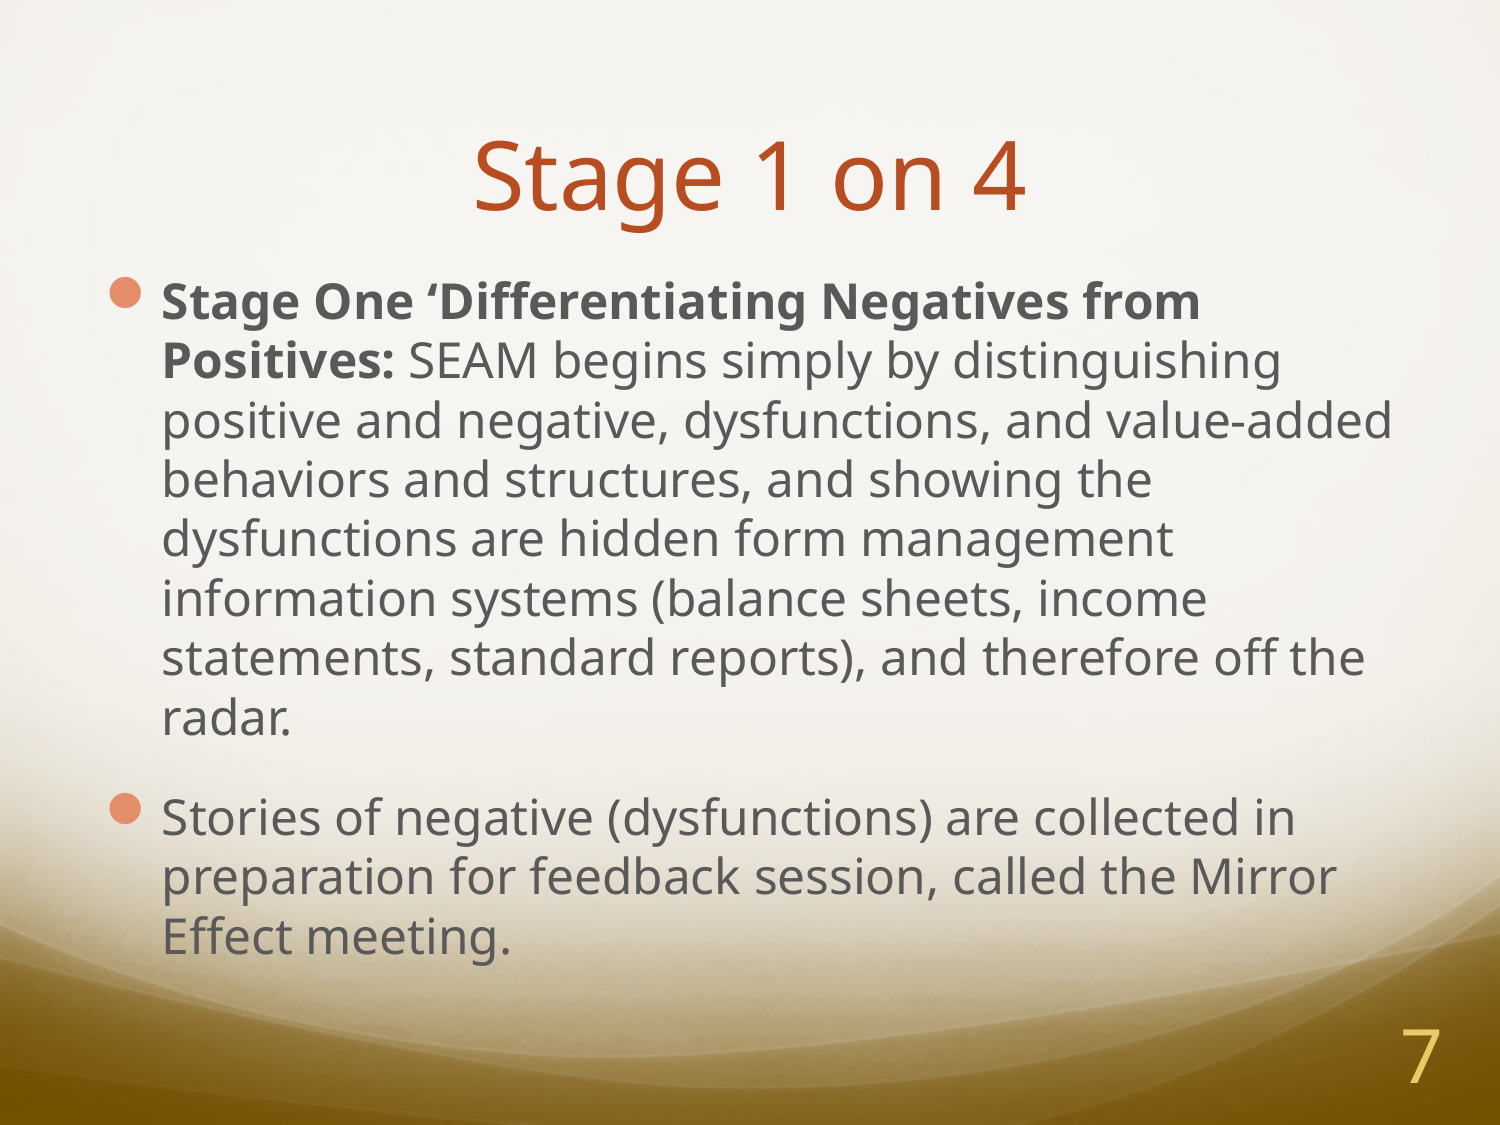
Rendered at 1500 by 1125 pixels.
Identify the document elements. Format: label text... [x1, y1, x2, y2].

list Stage One ‘Differentiating Negatives from Positives: SEAM begins simply by distinguishing positive and negative, dysfunctions, and value-added behaviors and structures, and showing the dysfunctions are hidden form management information systems (balance sheets, income statements, standard reports), and therefore off the radar. Stories of negative (dysfunctions) are collected in preparation for feedback session, called the Mirror Effect meeting. [90, 262, 1410, 975]
slide_number 7 [1295, 1029, 1459, 1090]
title Stage 1 on 4 [90, 17, 1410, 237]
